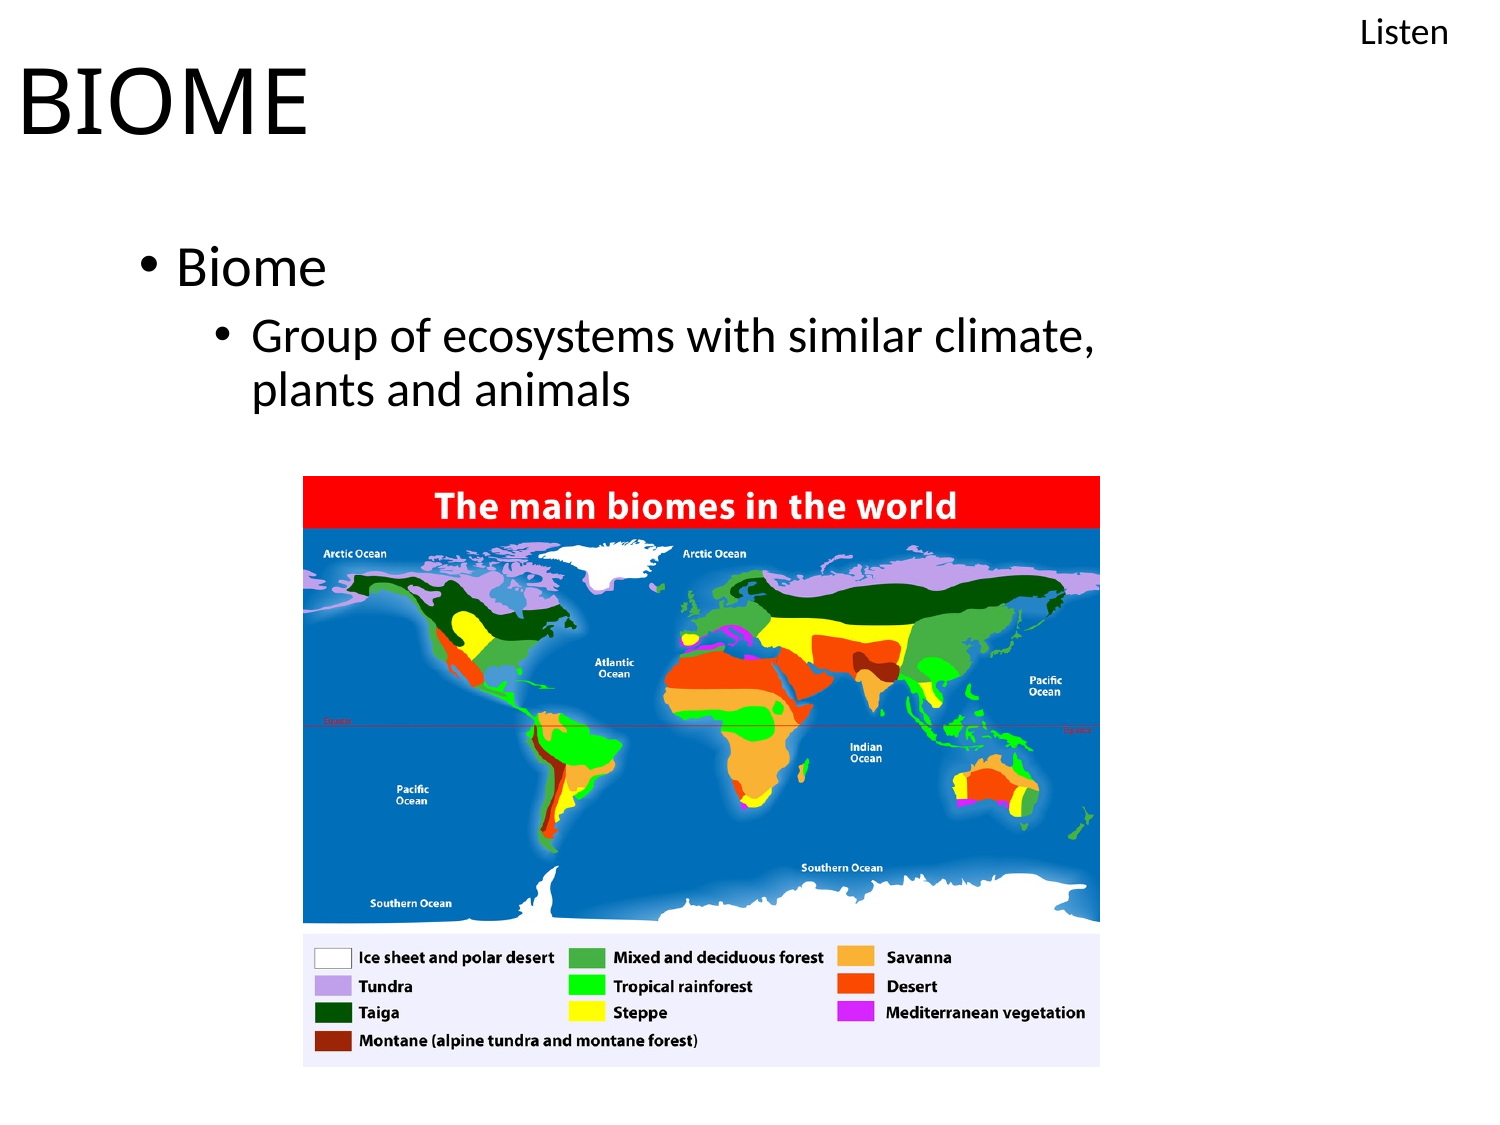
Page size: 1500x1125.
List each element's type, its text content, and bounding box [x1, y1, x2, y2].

picture [303, 476, 1100, 1067]
text_box Listen [1345, 0, 1500, 60]
list Biome Group of ecosystems with similar climate, plants and animals [124, 228, 1206, 848]
title BIOME [0, 0, 1081, 211]
